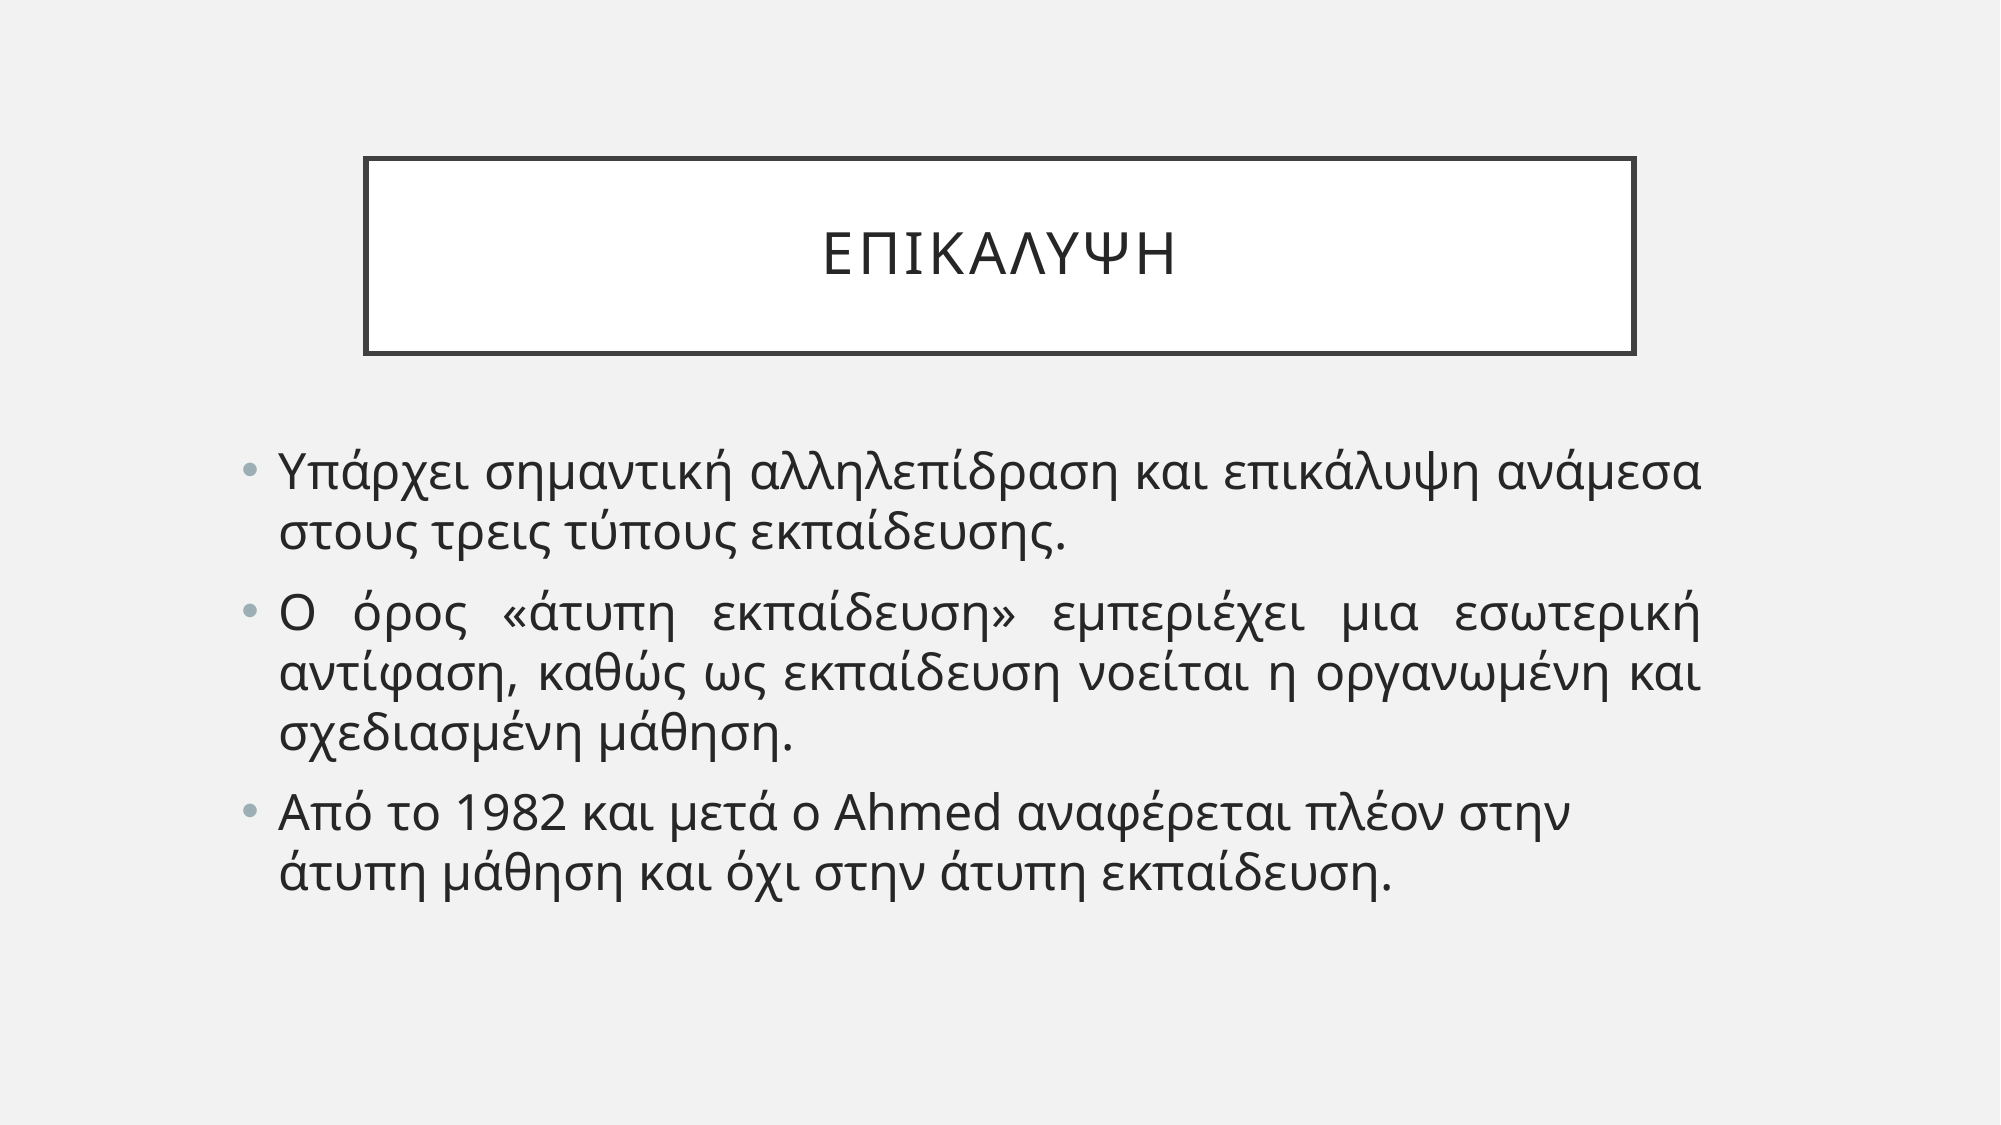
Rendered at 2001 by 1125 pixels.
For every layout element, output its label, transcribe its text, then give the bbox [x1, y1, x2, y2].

list Υπάρχει σημαντική αλληλεπίδραση και επικάλυψη ανάμεσα στους τρεις τύπους εκπαίδευσης. Ο όρος «άτυπη εκπαίδευση» εμπεριέχει μια εσωτερική αντίφαση, καθώς ως εκπαίδευση νοείται η οργανωμένη και σχεδιασμένη μάθηση. Από το 1982 και μετά ο Ahmed αναφέρεται πλέον στην άτυπη μάθηση και όχι στην άτυπη εκπαίδευση. [226, 431, 1718, 1045]
title ΕΠΙΚΑΛΥΨΗ [363, 156, 1637, 356]
